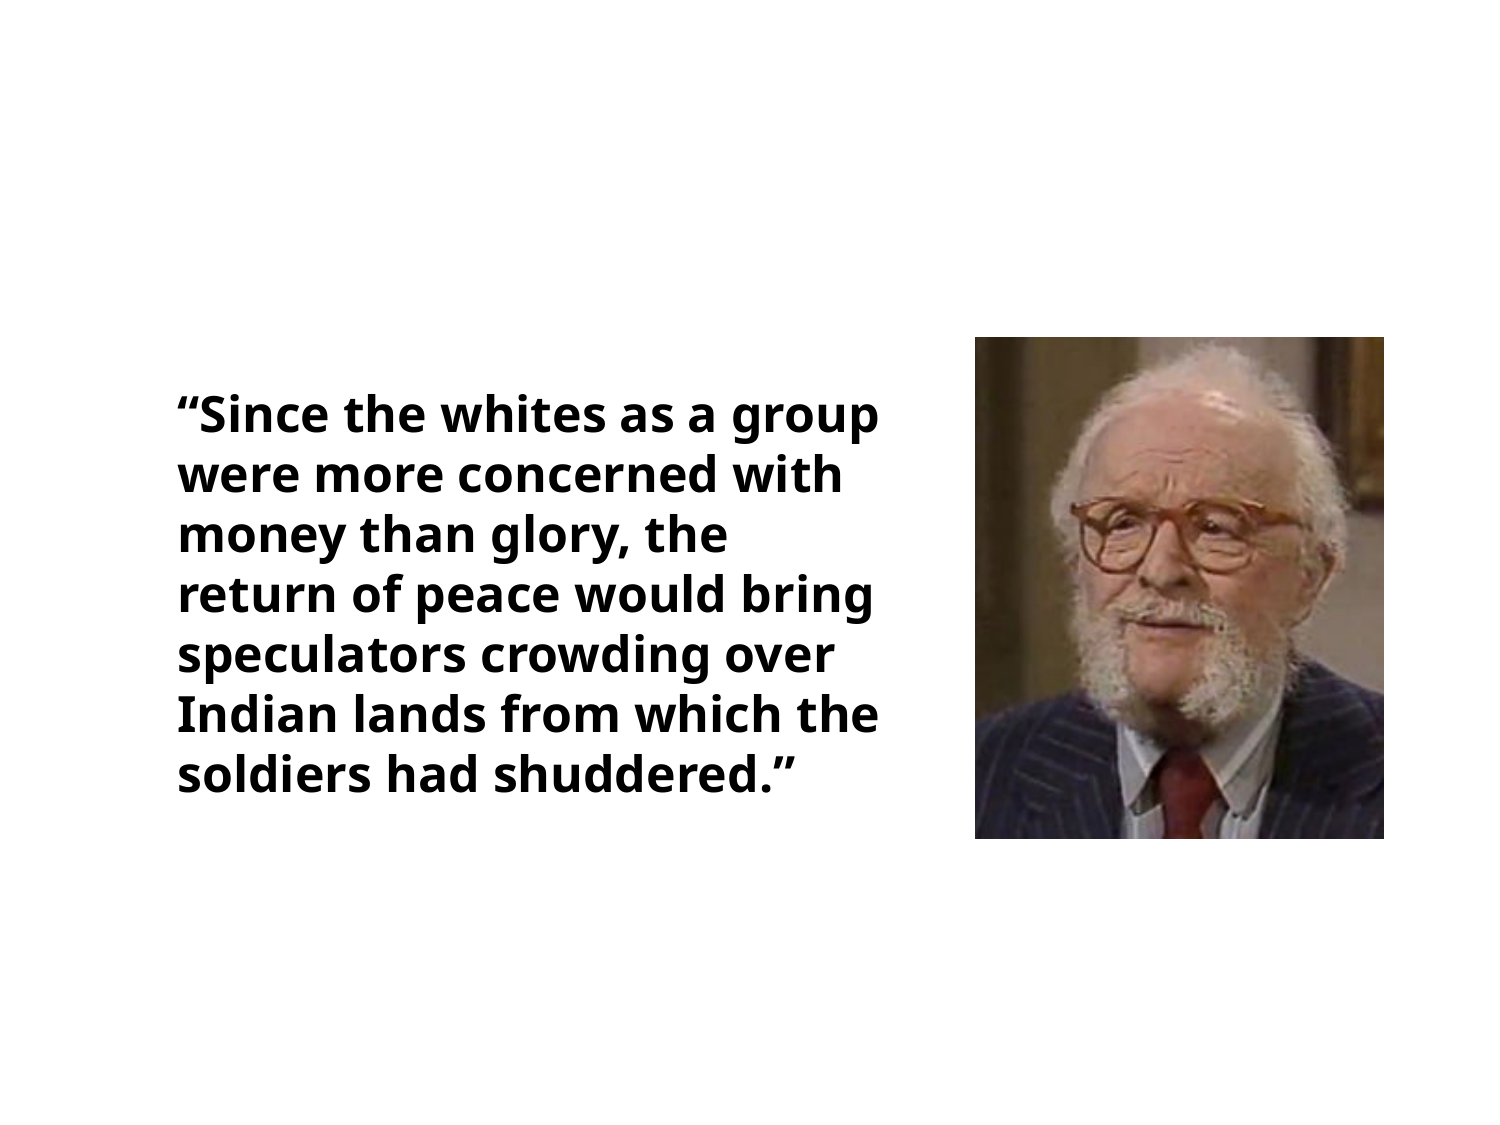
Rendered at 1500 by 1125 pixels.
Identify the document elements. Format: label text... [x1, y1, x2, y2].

text_box “Since the whites as a group were more concerned with money than glory, the return of peace would bring speculators crowding over Indian lands from which the soldiers had shuddered.” [162, 374, 913, 810]
picture [974, 337, 1384, 839]
